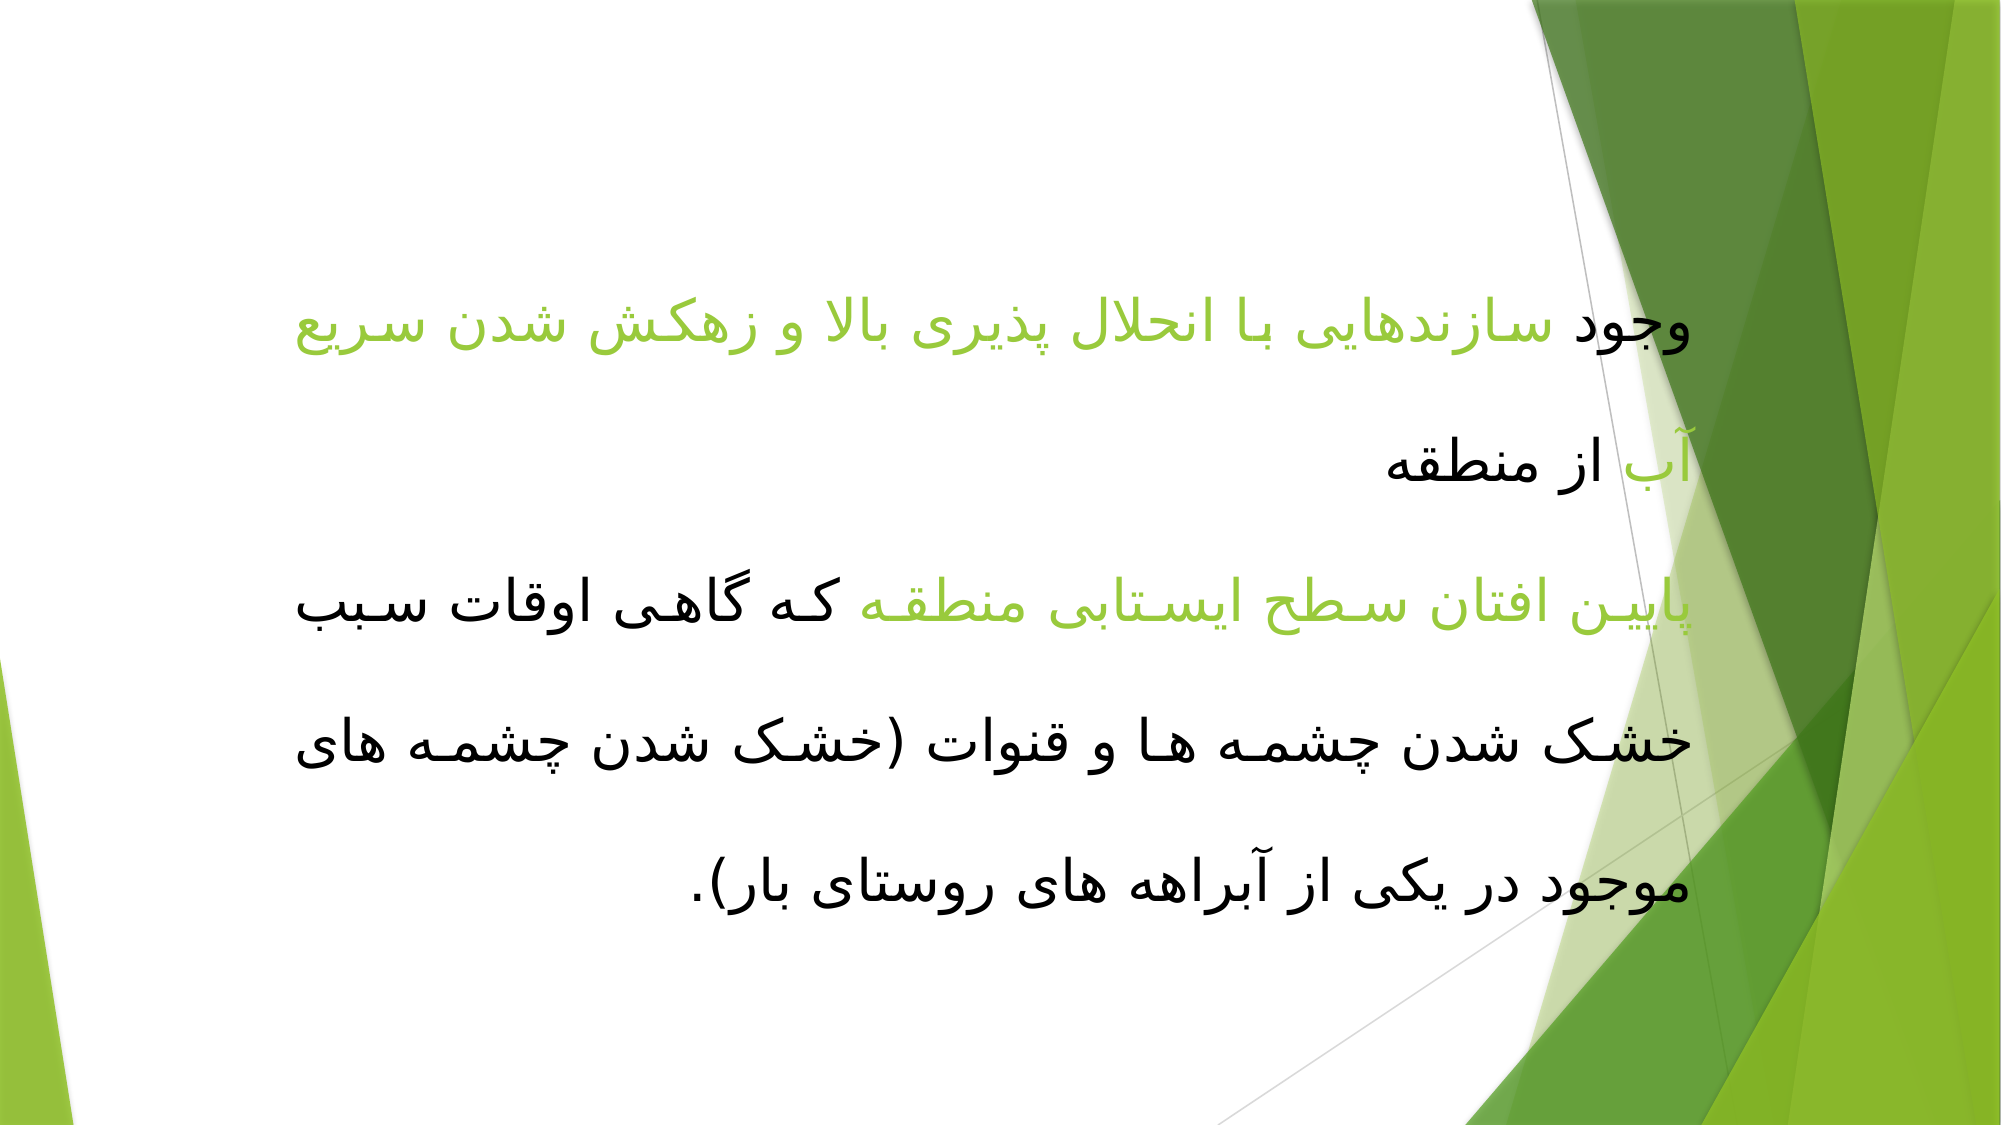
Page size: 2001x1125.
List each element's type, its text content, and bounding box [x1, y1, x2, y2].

text_box وجود سازندهایی با انحلال پذیری بالا و زهکش شدن سریع آب از منطقه پایین افتان سطح ایستابی منطقه که گاهی اوقات سبب خشک شدن چشمه ها و قنوات (خشک شدن چشمه های موجود در یکی از آبراهه های روستای بار). [279, 205, 1709, 920]
